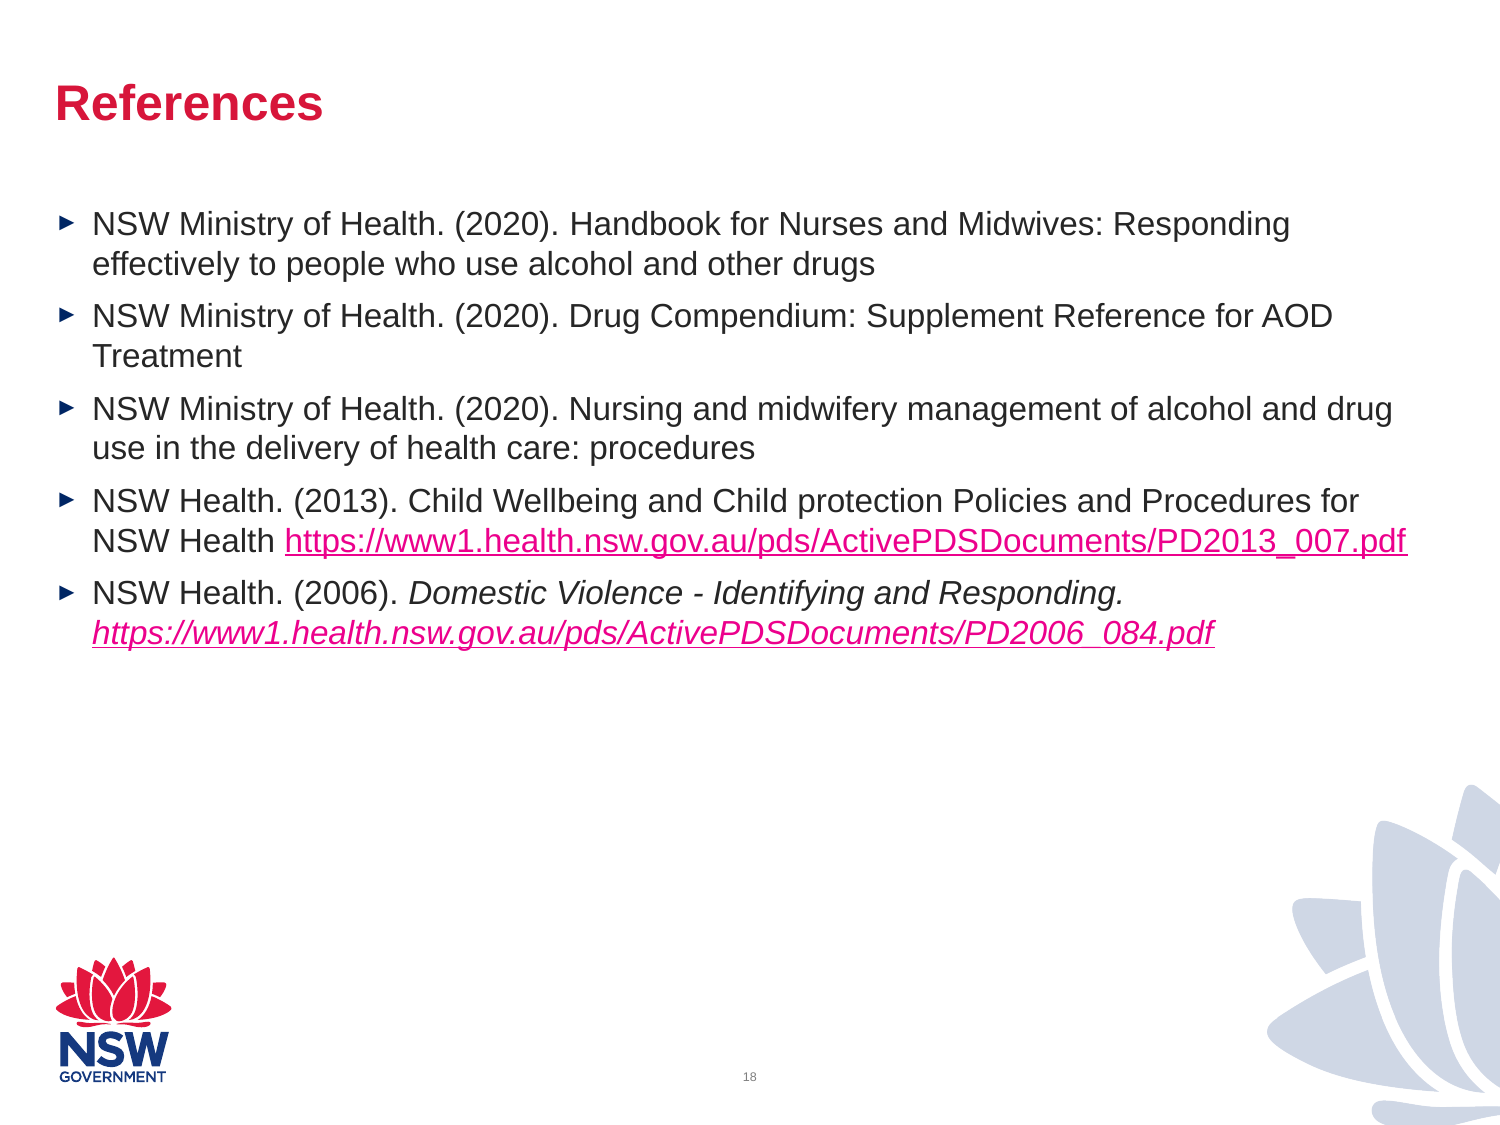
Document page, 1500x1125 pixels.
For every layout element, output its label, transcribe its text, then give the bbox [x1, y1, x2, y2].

list NSW Ministry of Health. (2020). Handbook for Nurses and Midwives: Responding effectively to people who use alcohol and other drugs NSW Ministry of Health. (2020). Drug Compendium: Supplement Reference for AOD Treatment NSW Ministry of Health. (2020). Nursing and midwifery management of alcohol and drug use in the delivery of health care: procedures NSW Health. (2013). Child Wellbeing and Child protection Policies and Procedures for NSW Health https://www1.health.nsw.gov.au/pds/ActivePDSDocuments/PD2013_007.pdf NSW Health. (2006). Domestic Violence - Identifying and Responding. https://www1.health.nsw.gov.au/pds/ActivePDSDocuments/PD2006_084.pdf [54, 201, 1446, 956]
picture [1251, 753, 1500, 1125]
title References [54, 59, 1446, 149]
